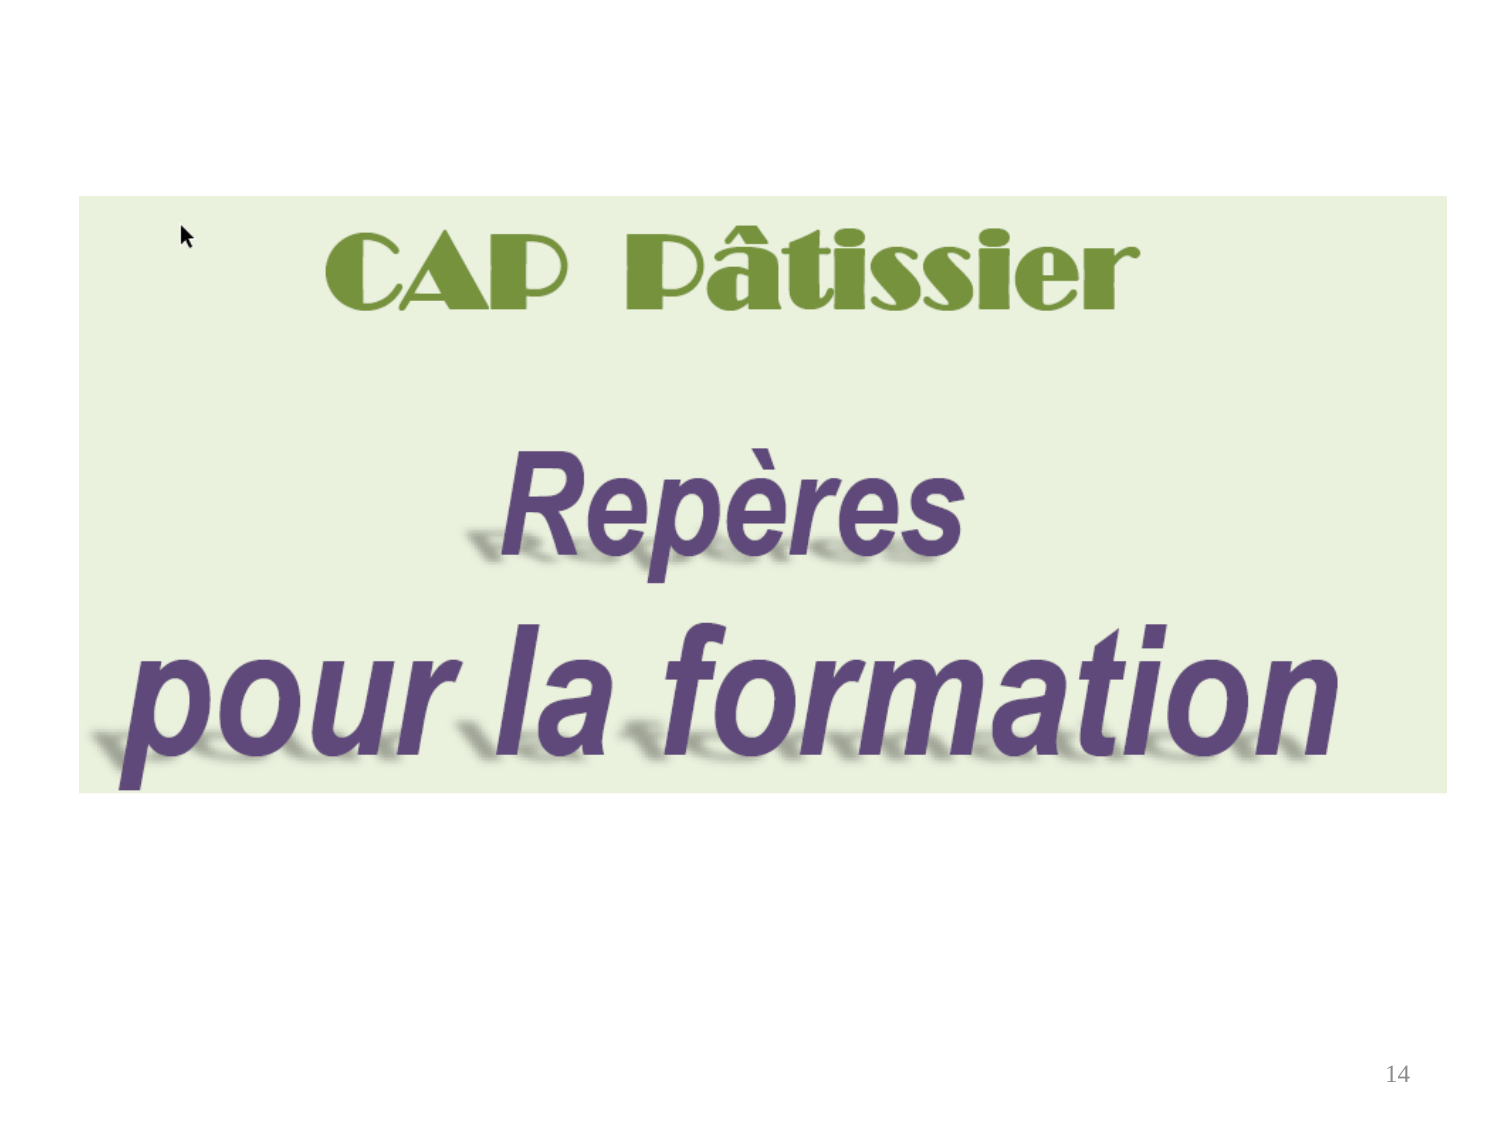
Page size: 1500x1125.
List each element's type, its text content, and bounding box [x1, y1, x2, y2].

picture [79, 196, 1447, 799]
slide_number 14 [1074, 1042, 1425, 1103]
